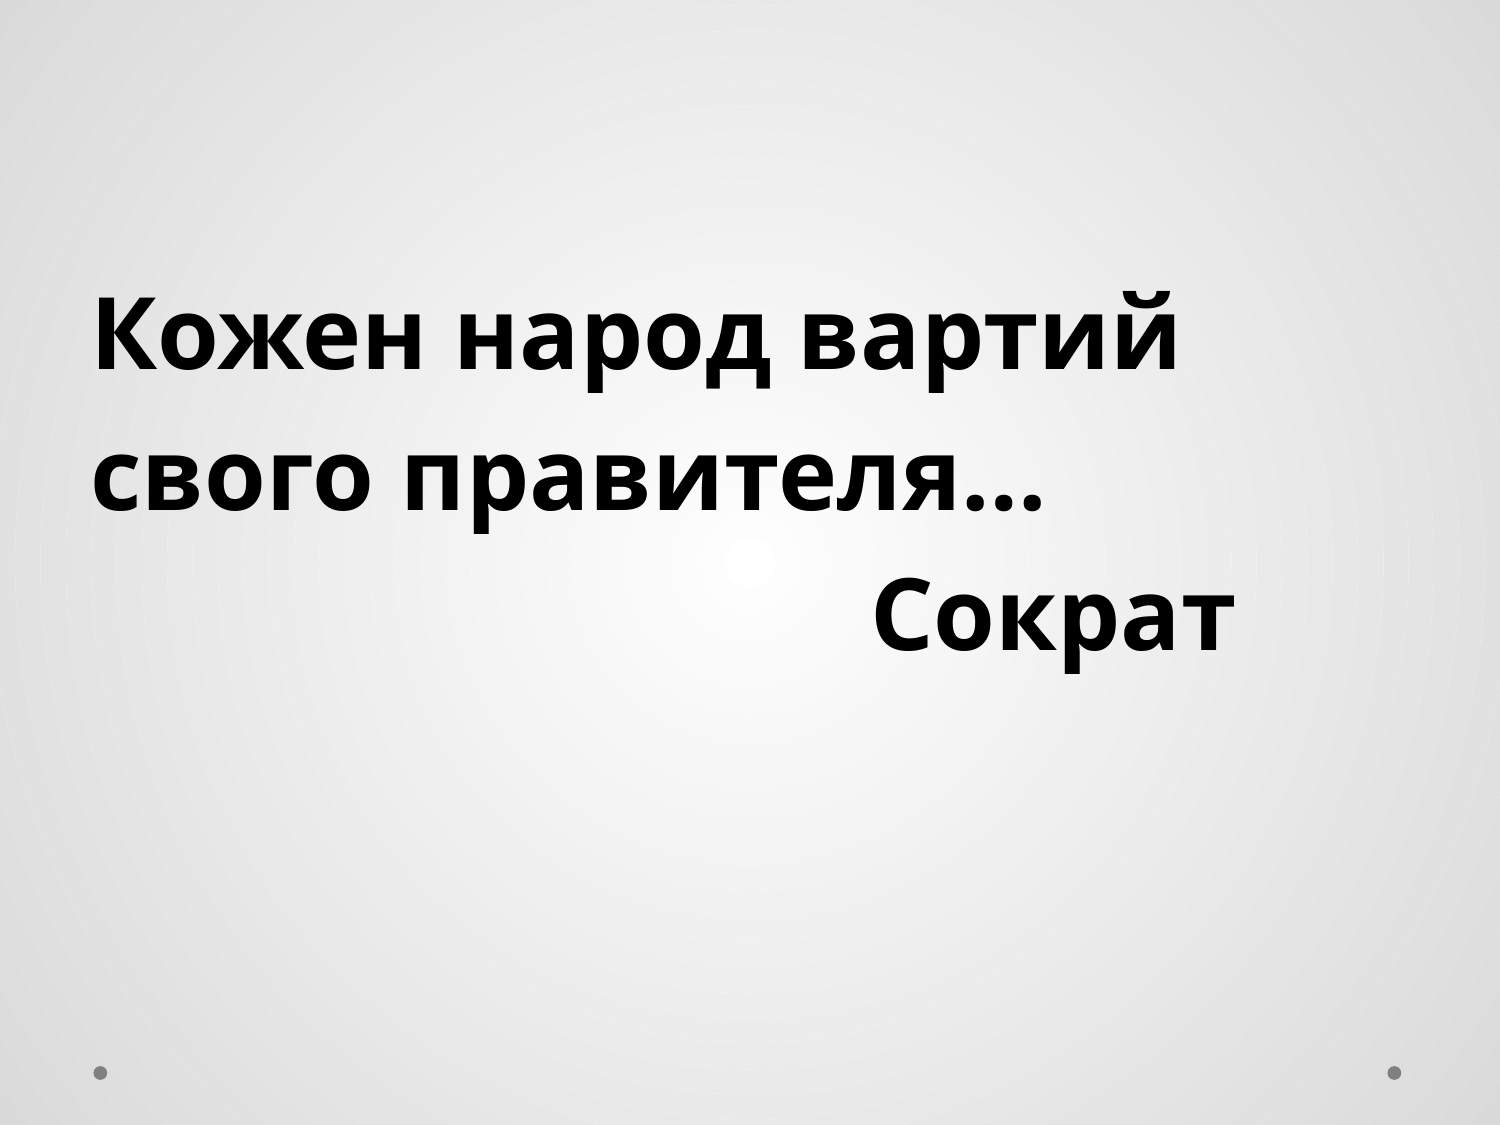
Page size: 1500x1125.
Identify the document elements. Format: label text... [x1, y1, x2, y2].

list Кожен народ вартий свого правителя… Сократ [74, 262, 1426, 1006]
